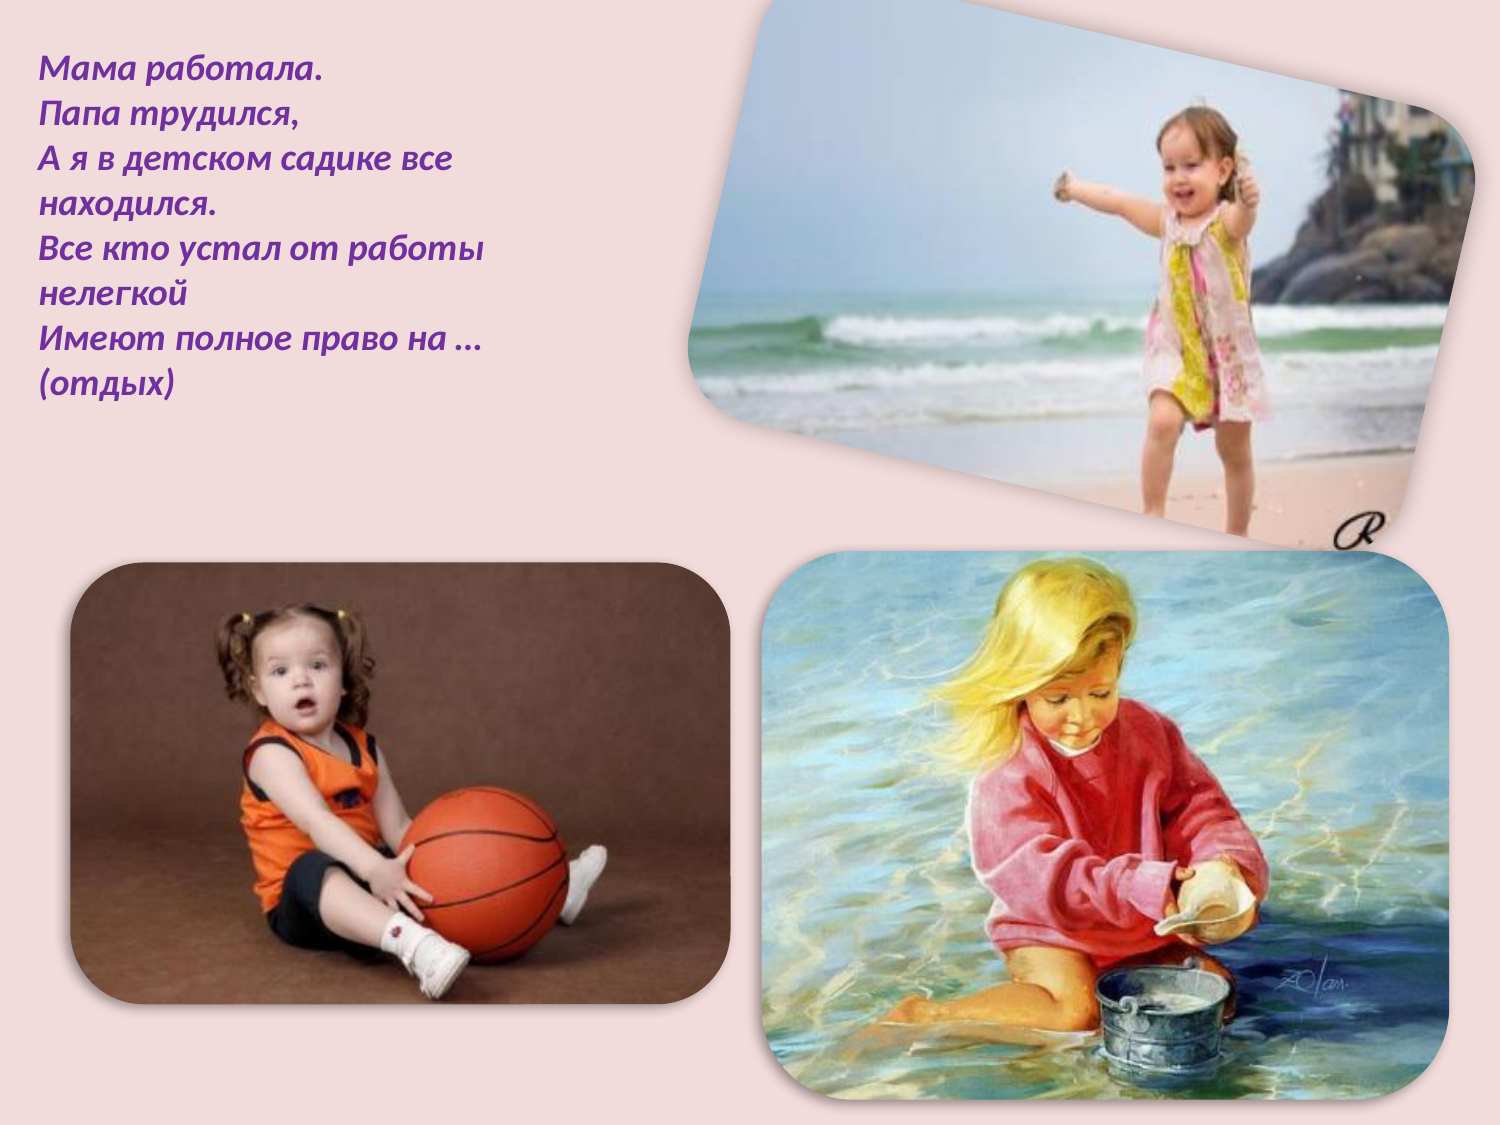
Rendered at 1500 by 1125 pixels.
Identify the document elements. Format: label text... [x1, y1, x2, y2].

picture [70, 562, 731, 1005]
text_box Мама работала. Папа трудился, А я в детском садике все находился. Все кто устал от работы нелегкой Имеют полное право на … (отдых) [23, 35, 621, 410]
picture [687, 0, 1476, 1100]
